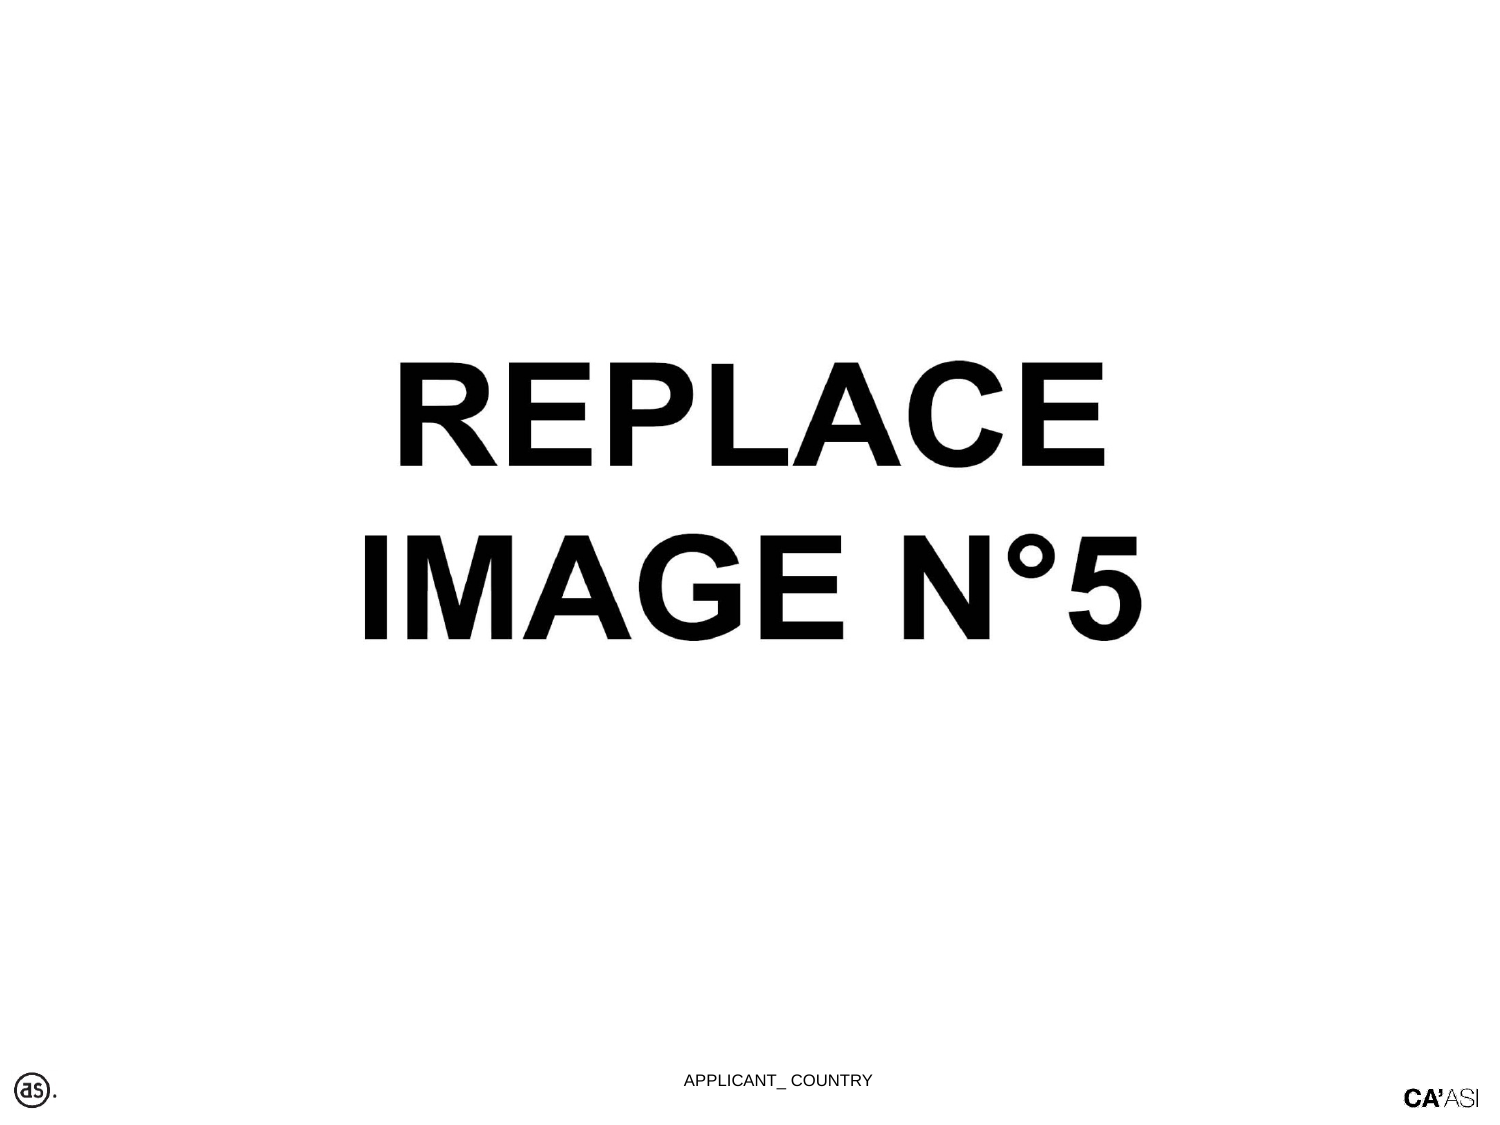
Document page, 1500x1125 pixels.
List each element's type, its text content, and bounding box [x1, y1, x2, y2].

list APPLICANT_ COUNTRY [513, 1062, 1044, 1099]
picture [0, 0, 1500, 1004]
picture [11, 1070, 58, 1109]
picture [1397, 1081, 1483, 1115]
